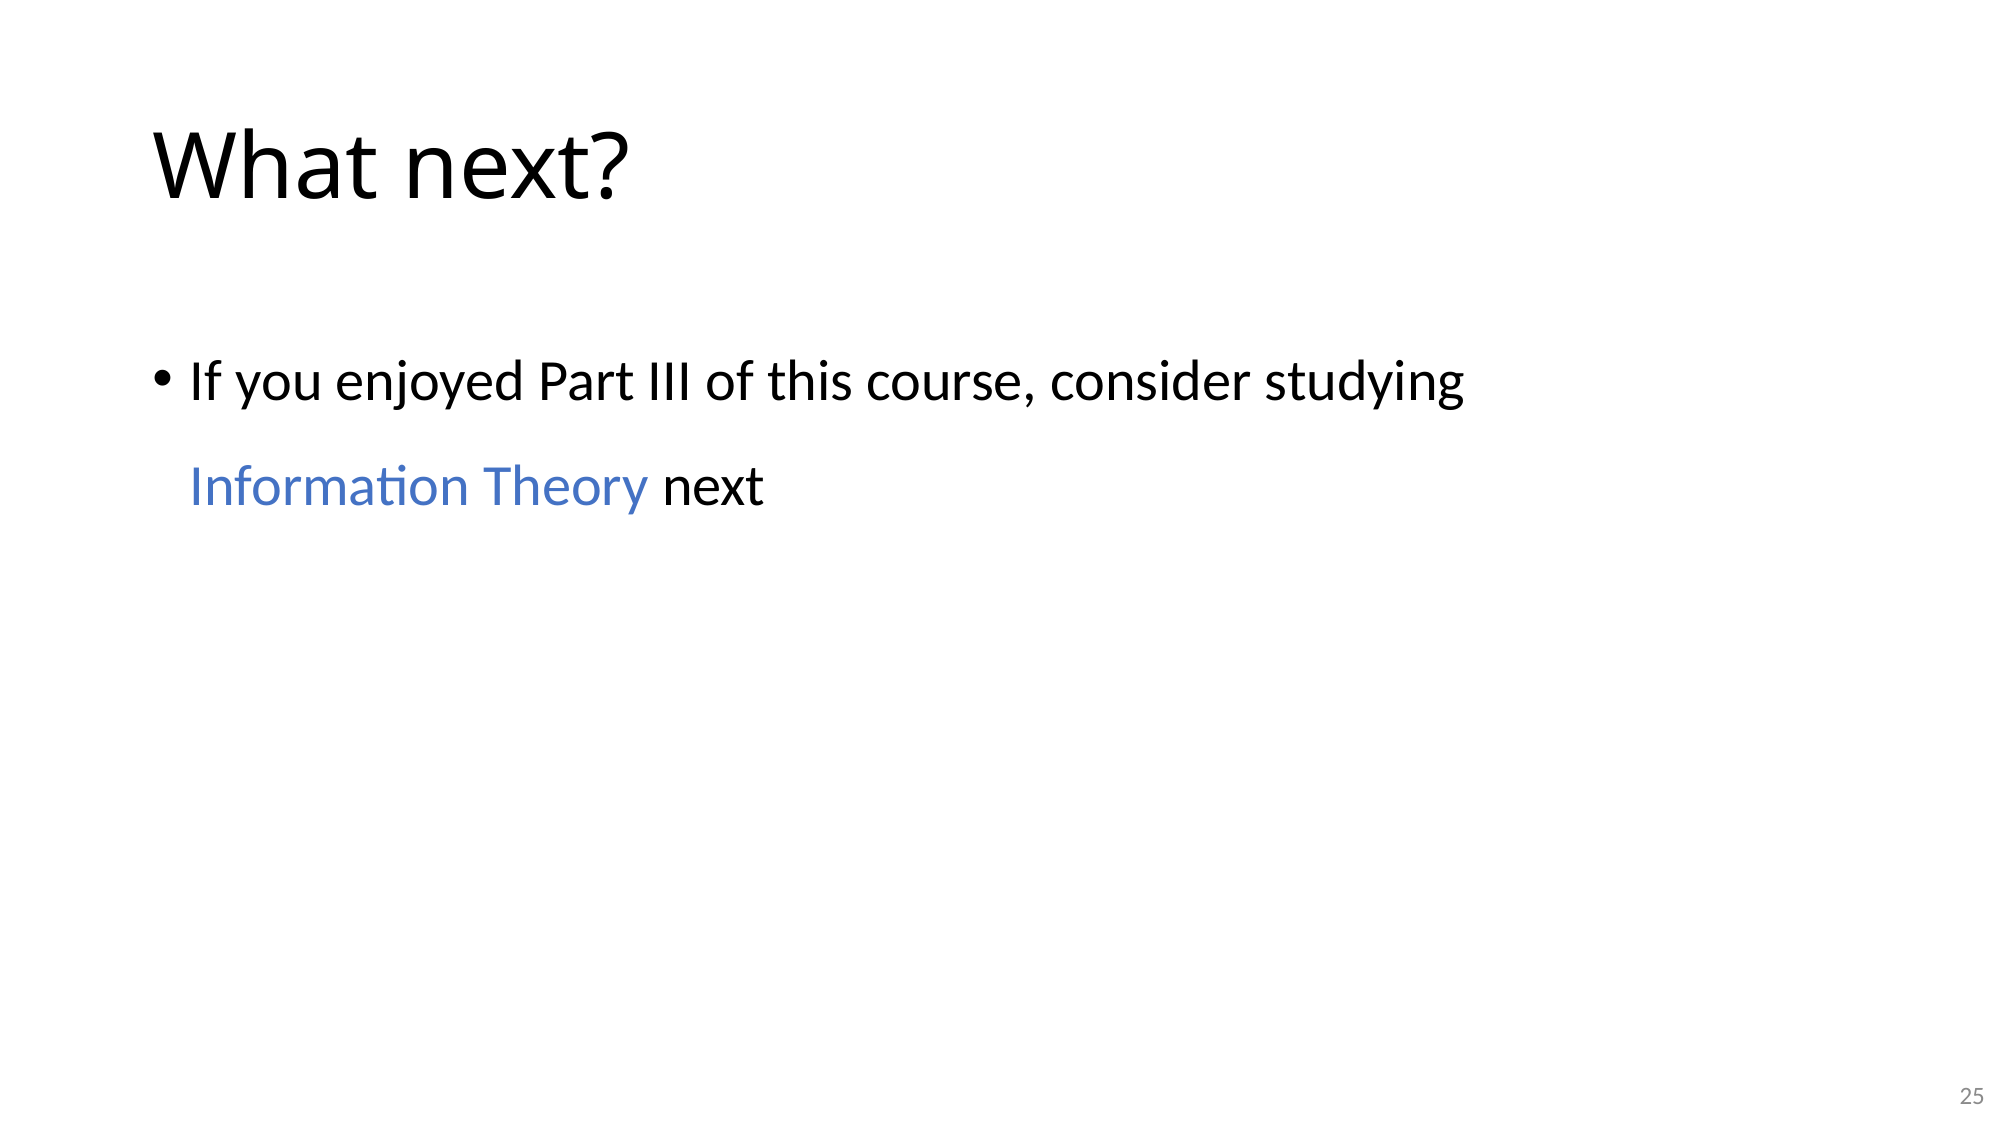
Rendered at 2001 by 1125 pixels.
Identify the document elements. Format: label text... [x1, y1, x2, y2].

list If you enjoyed Part III of this course, consider studying Information Theory next [137, 299, 1611, 1014]
title What next? [137, 59, 1863, 278]
slide_number 25 [1550, 1064, 2000, 1125]
